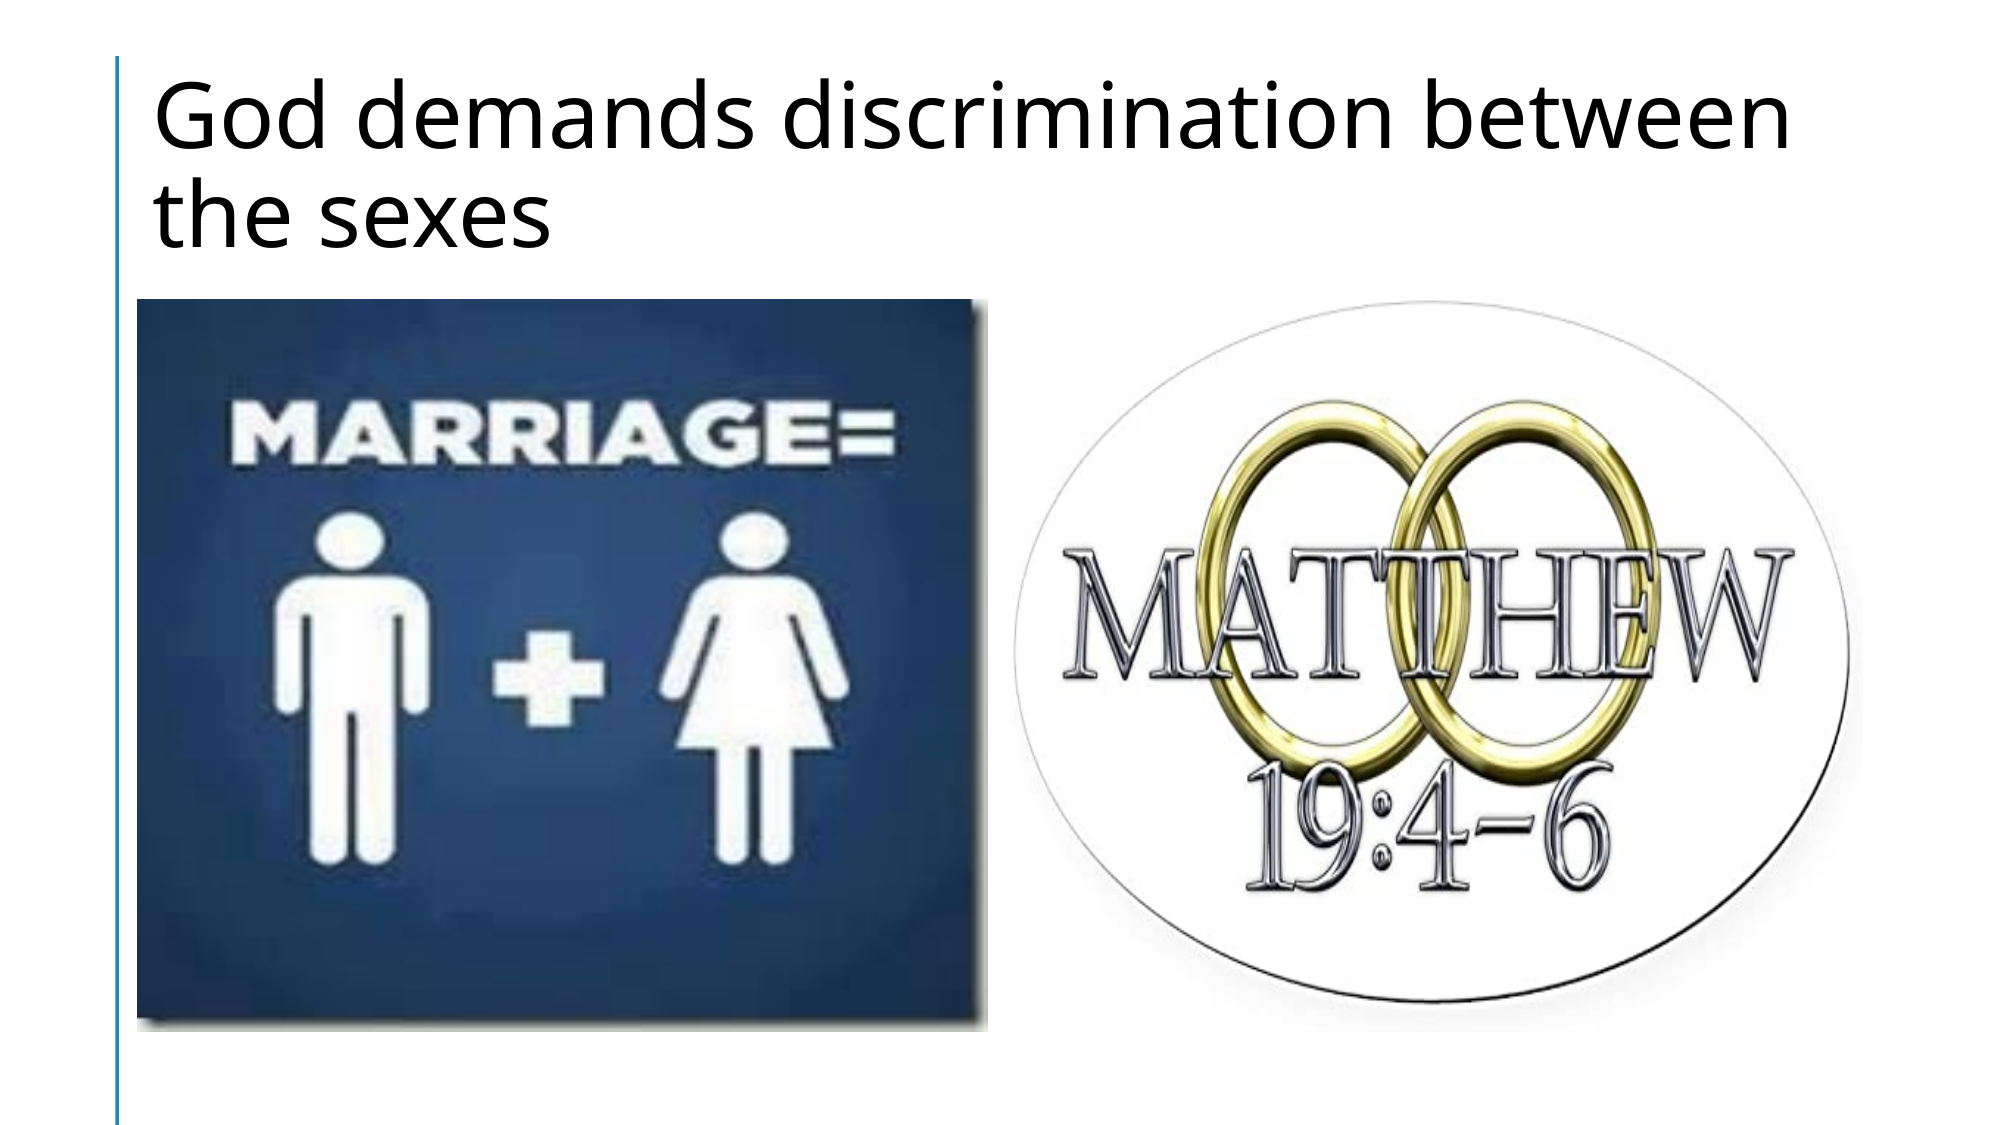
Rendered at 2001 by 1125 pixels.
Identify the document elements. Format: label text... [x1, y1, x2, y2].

title God demands discrimination between the sexes [137, 59, 1863, 278]
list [137, 299, 988, 1032]
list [1012, 299, 1863, 1032]
